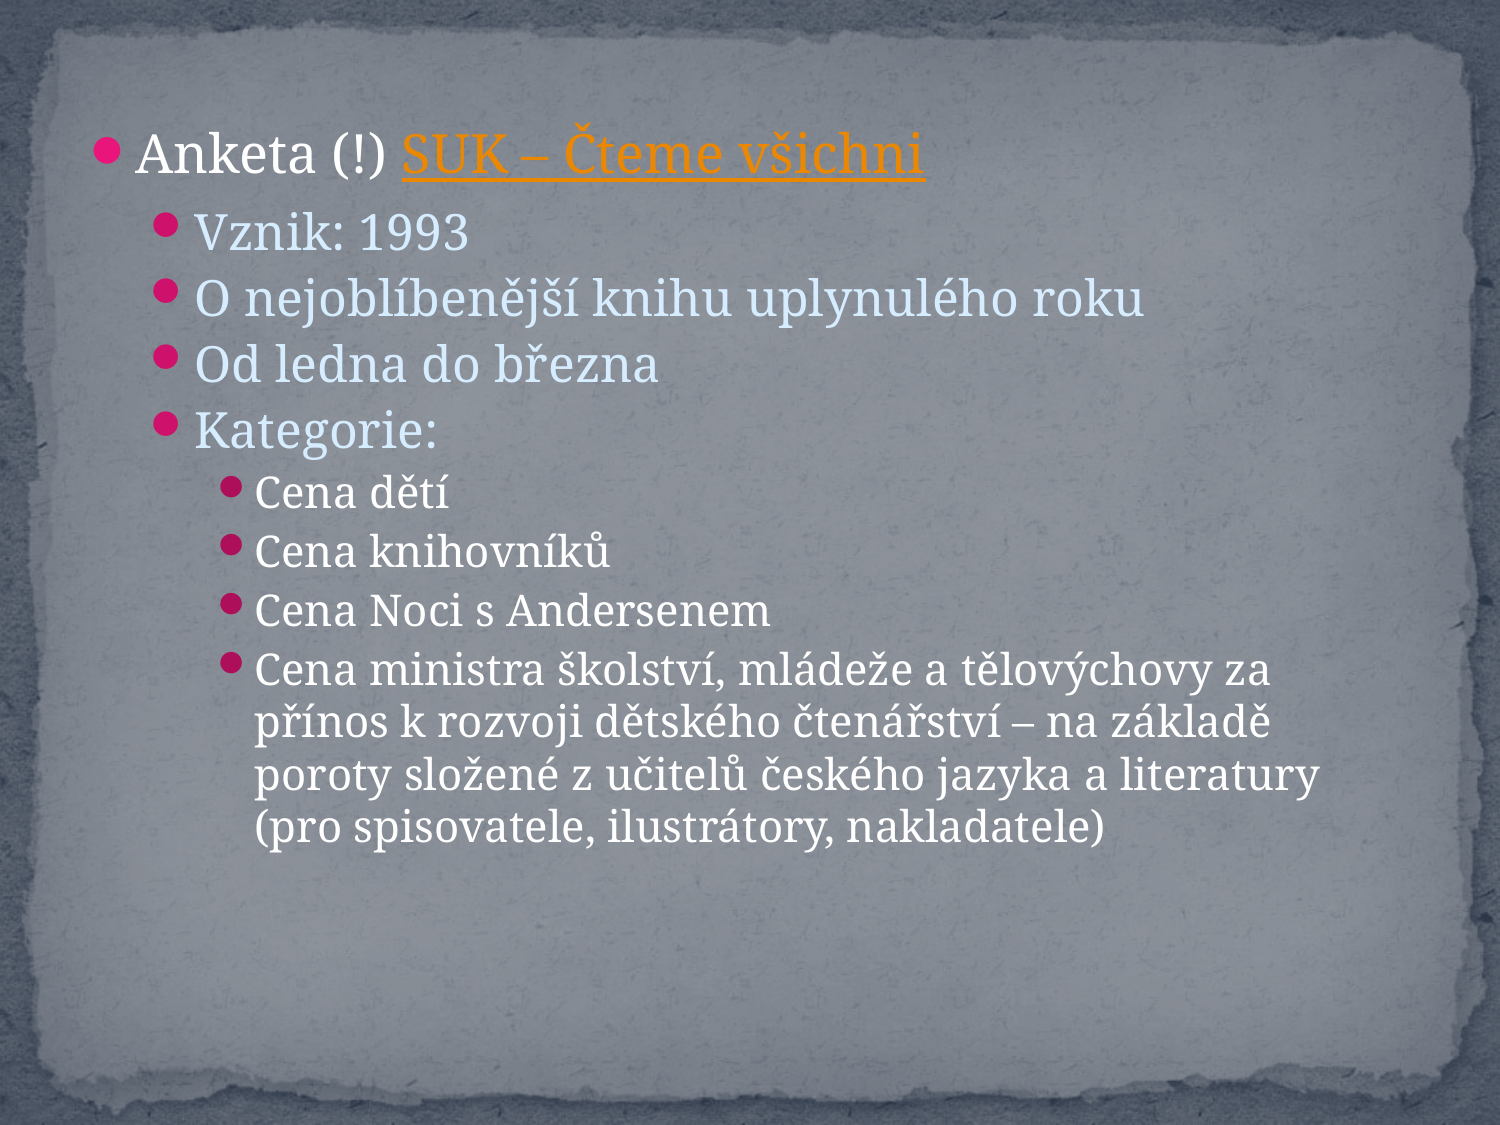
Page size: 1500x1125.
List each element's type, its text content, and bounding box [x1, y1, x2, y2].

list Anketa (!) SUK – Čteme všichni Vznik: 1993 O nejoblíbenější knihu uplynulého roku Od ledna do března Kategorie: Cena dětí Cena knihovníků Cena Noci s Andersenem Cena ministra školství, mládeže a tělovýchovy za přínos k rozvoji dětského čtenářství – na základě poroty složené z učitelů českého jazyka a literatury (pro spisovatele, ilustrátory, nakladatele) [75, 112, 1425, 1000]
